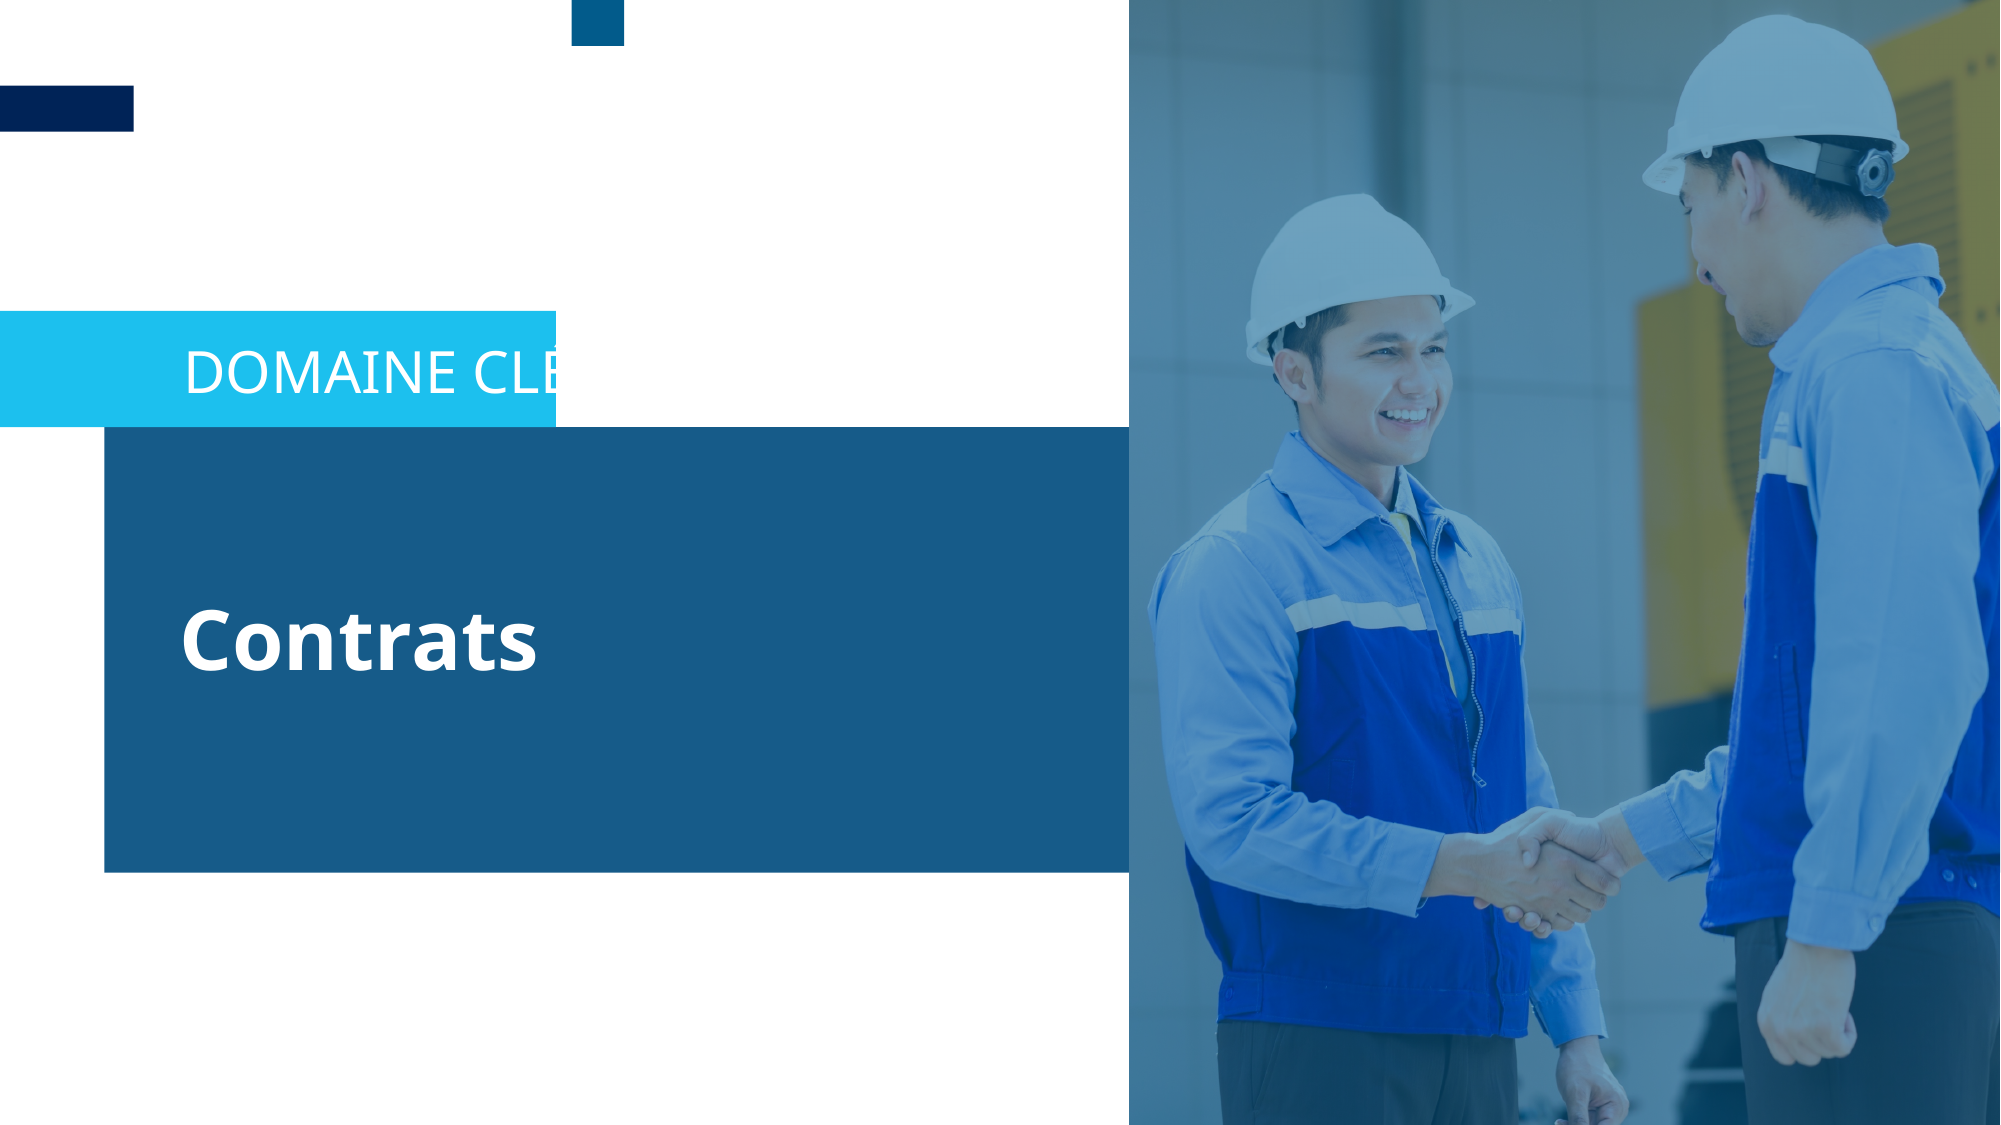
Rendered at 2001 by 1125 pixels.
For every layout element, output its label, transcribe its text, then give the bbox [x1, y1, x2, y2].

list Contrats [164, 592, 1039, 703]
list DOMAINE CLÉ [168, 333, 1129, 428]
picture [1129, 0, 2000, 1125]
